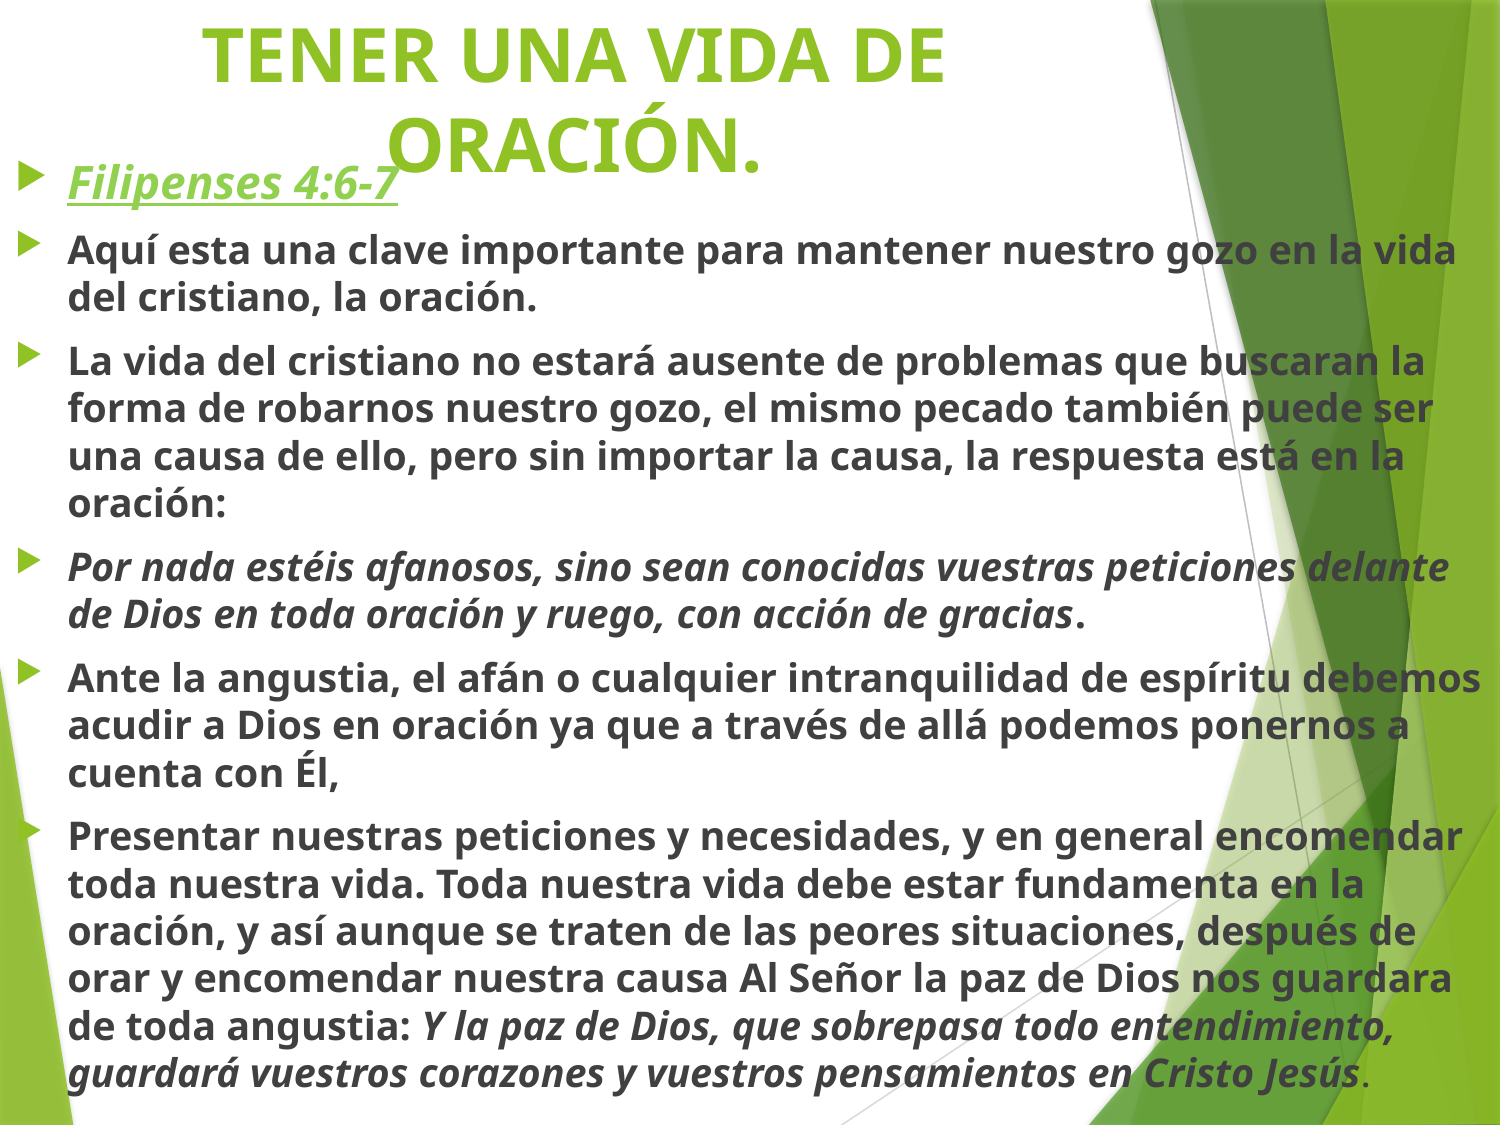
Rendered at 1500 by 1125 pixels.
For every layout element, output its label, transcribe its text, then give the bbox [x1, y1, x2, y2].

title TENER UNA VIDA DE ORACIÓN. [0, 0, 1150, 120]
list Filipenses 4:6-7 Aquí esta una clave importante para mantener nuestro gozo en la vida del cristiano, la oración. La vida del cristiano no estará ausente de problemas que buscaran la forma de robarnos nuestro gozo, el mismo pecado también puede ser una causa de ello, pero sin importar la causa, la respuesta está en la oración: Por nada estéis afanosos, sino sean conocidas vuestras peticiones delante de Dios en toda oración y ruego, con acción de gracias. Ante la angustia, el afán o cualquier intranquilidad de espíritu debemos acudir a Dios en oración ya que a través de allá podemos ponernos a cuenta con Él, Presentar nuestras peticiones y necesidades, y en general encomendar toda nuestra vida. Toda nuestra vida debe estar fundamenta en la oración, y así aunque se traten de las peores situaciones, después de orar y encomendar nuestra causa Al Señor la paz de Dios nos guardara de toda angustia: Y la paz de Dios, que sobrepasa todo entendimiento, guardará vuestros corazones y vuestros pensamientos en Cristo Jesús. [0, 145, 1499, 1125]
